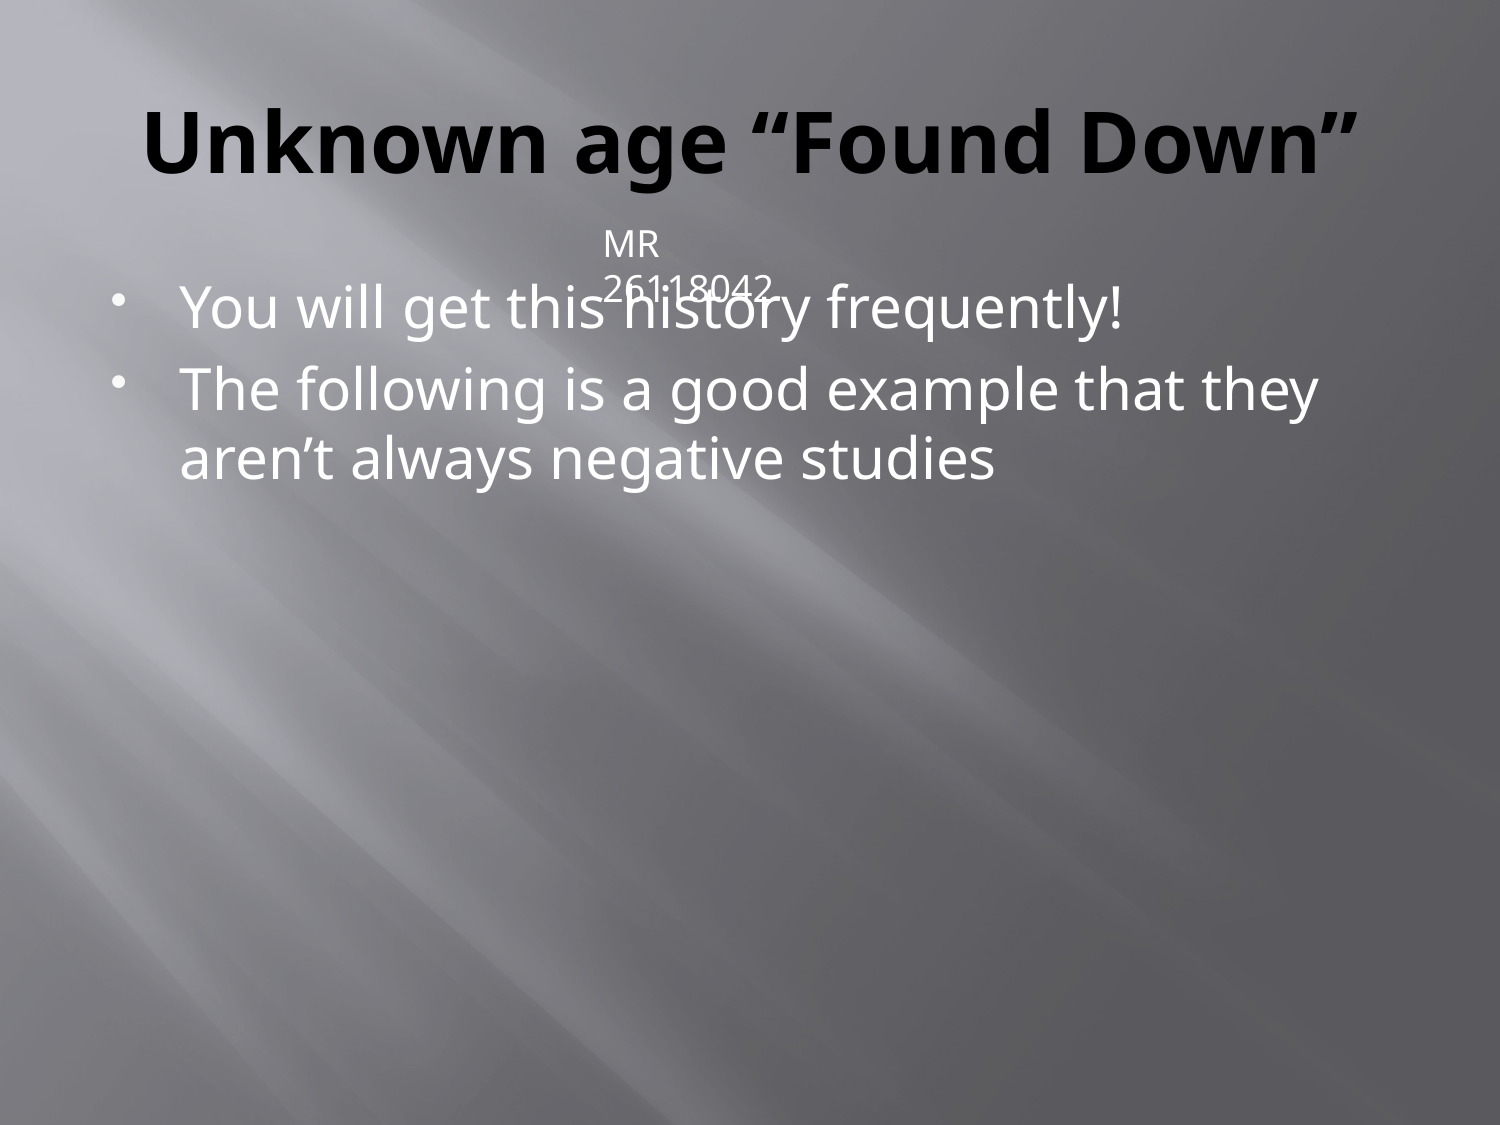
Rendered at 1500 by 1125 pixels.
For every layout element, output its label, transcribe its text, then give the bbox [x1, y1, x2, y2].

title Unknown age “Found Down” [75, 45, 1425, 233]
text_box MR 26118042 [587, 212, 838, 318]
list You will get this history frequently! The following is a good example that they aren’t always negative studies [75, 262, 1425, 1035]
